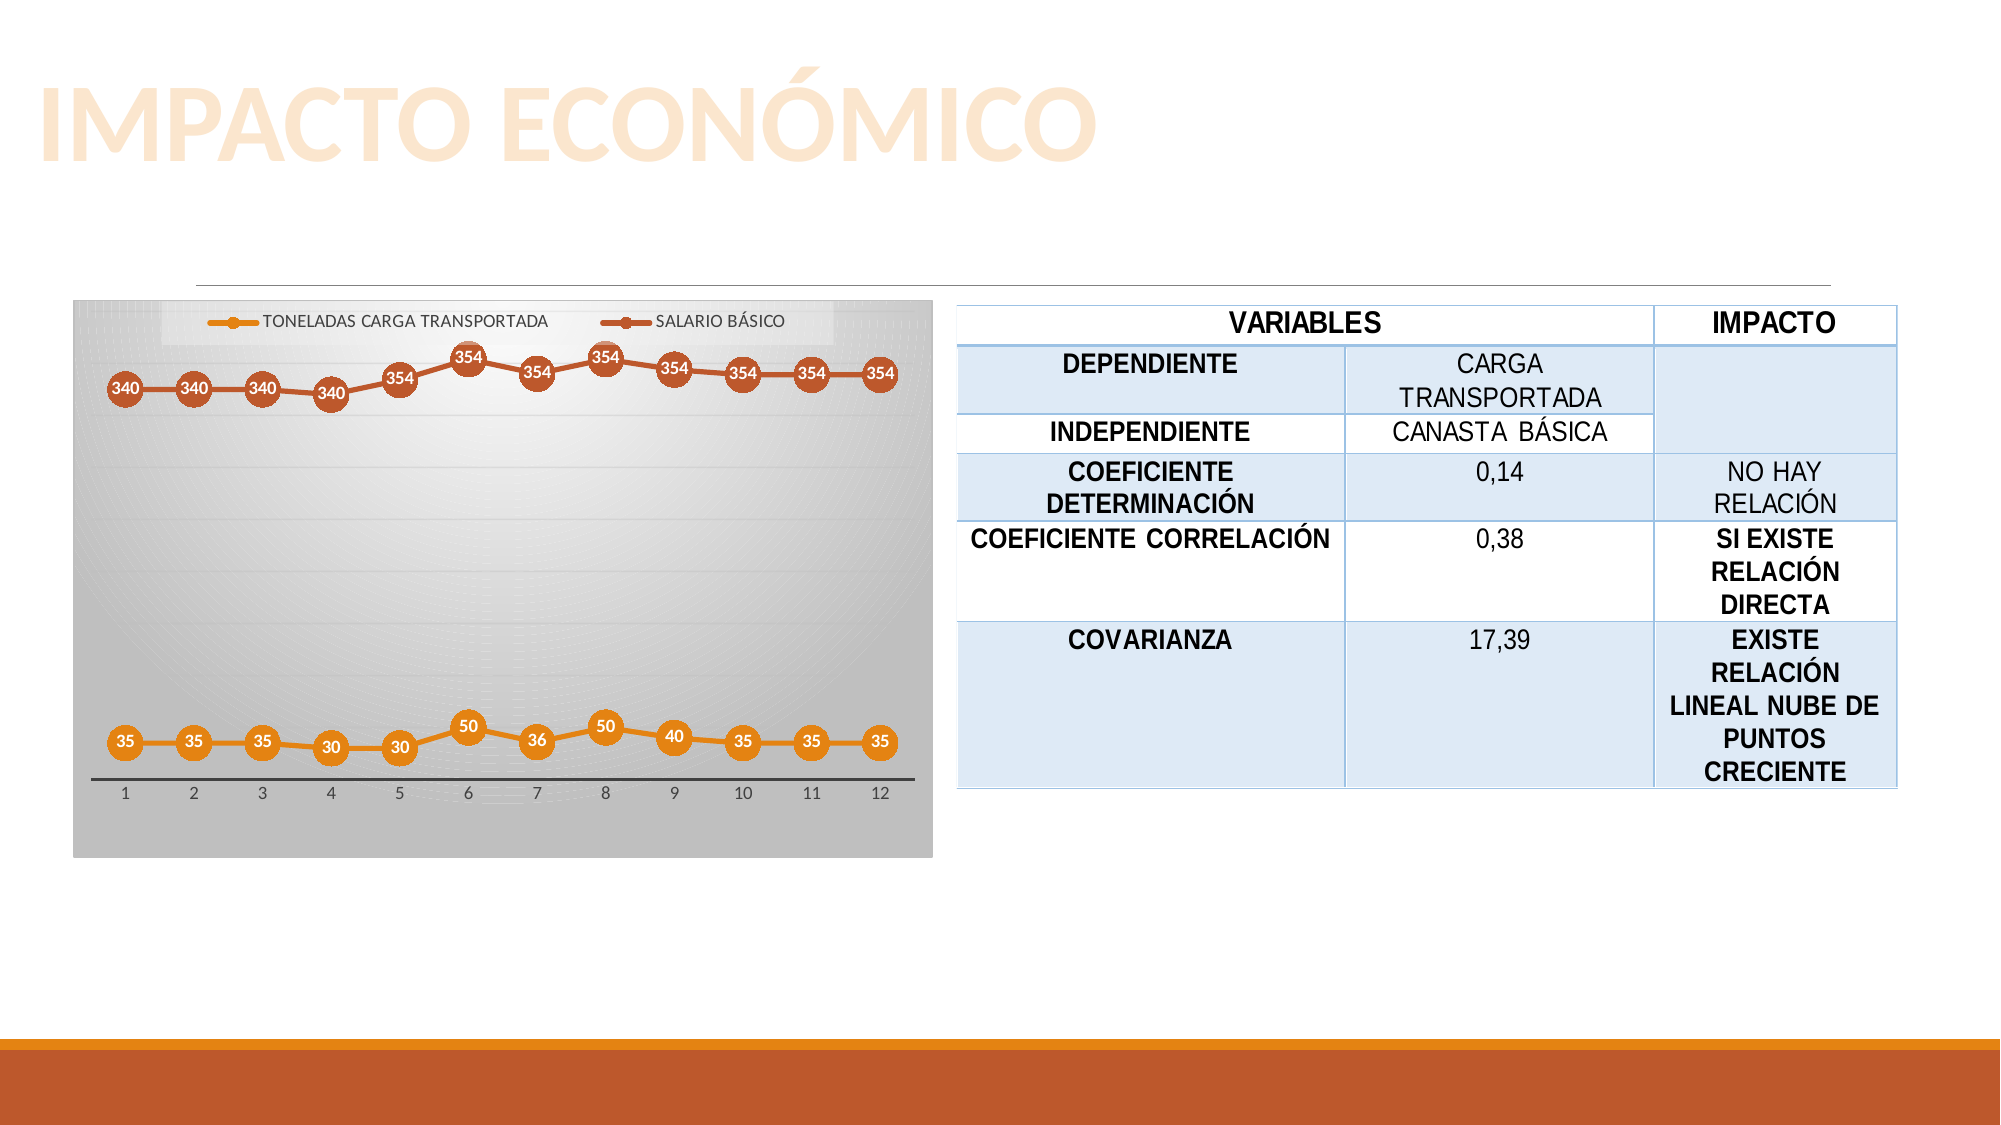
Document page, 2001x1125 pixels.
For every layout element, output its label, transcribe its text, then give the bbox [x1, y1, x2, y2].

picture [956, 304, 1899, 857]
chart [72, 299, 934, 859]
text_box IMPACTO ECONÓMICO [21, 41, 1115, 192]
